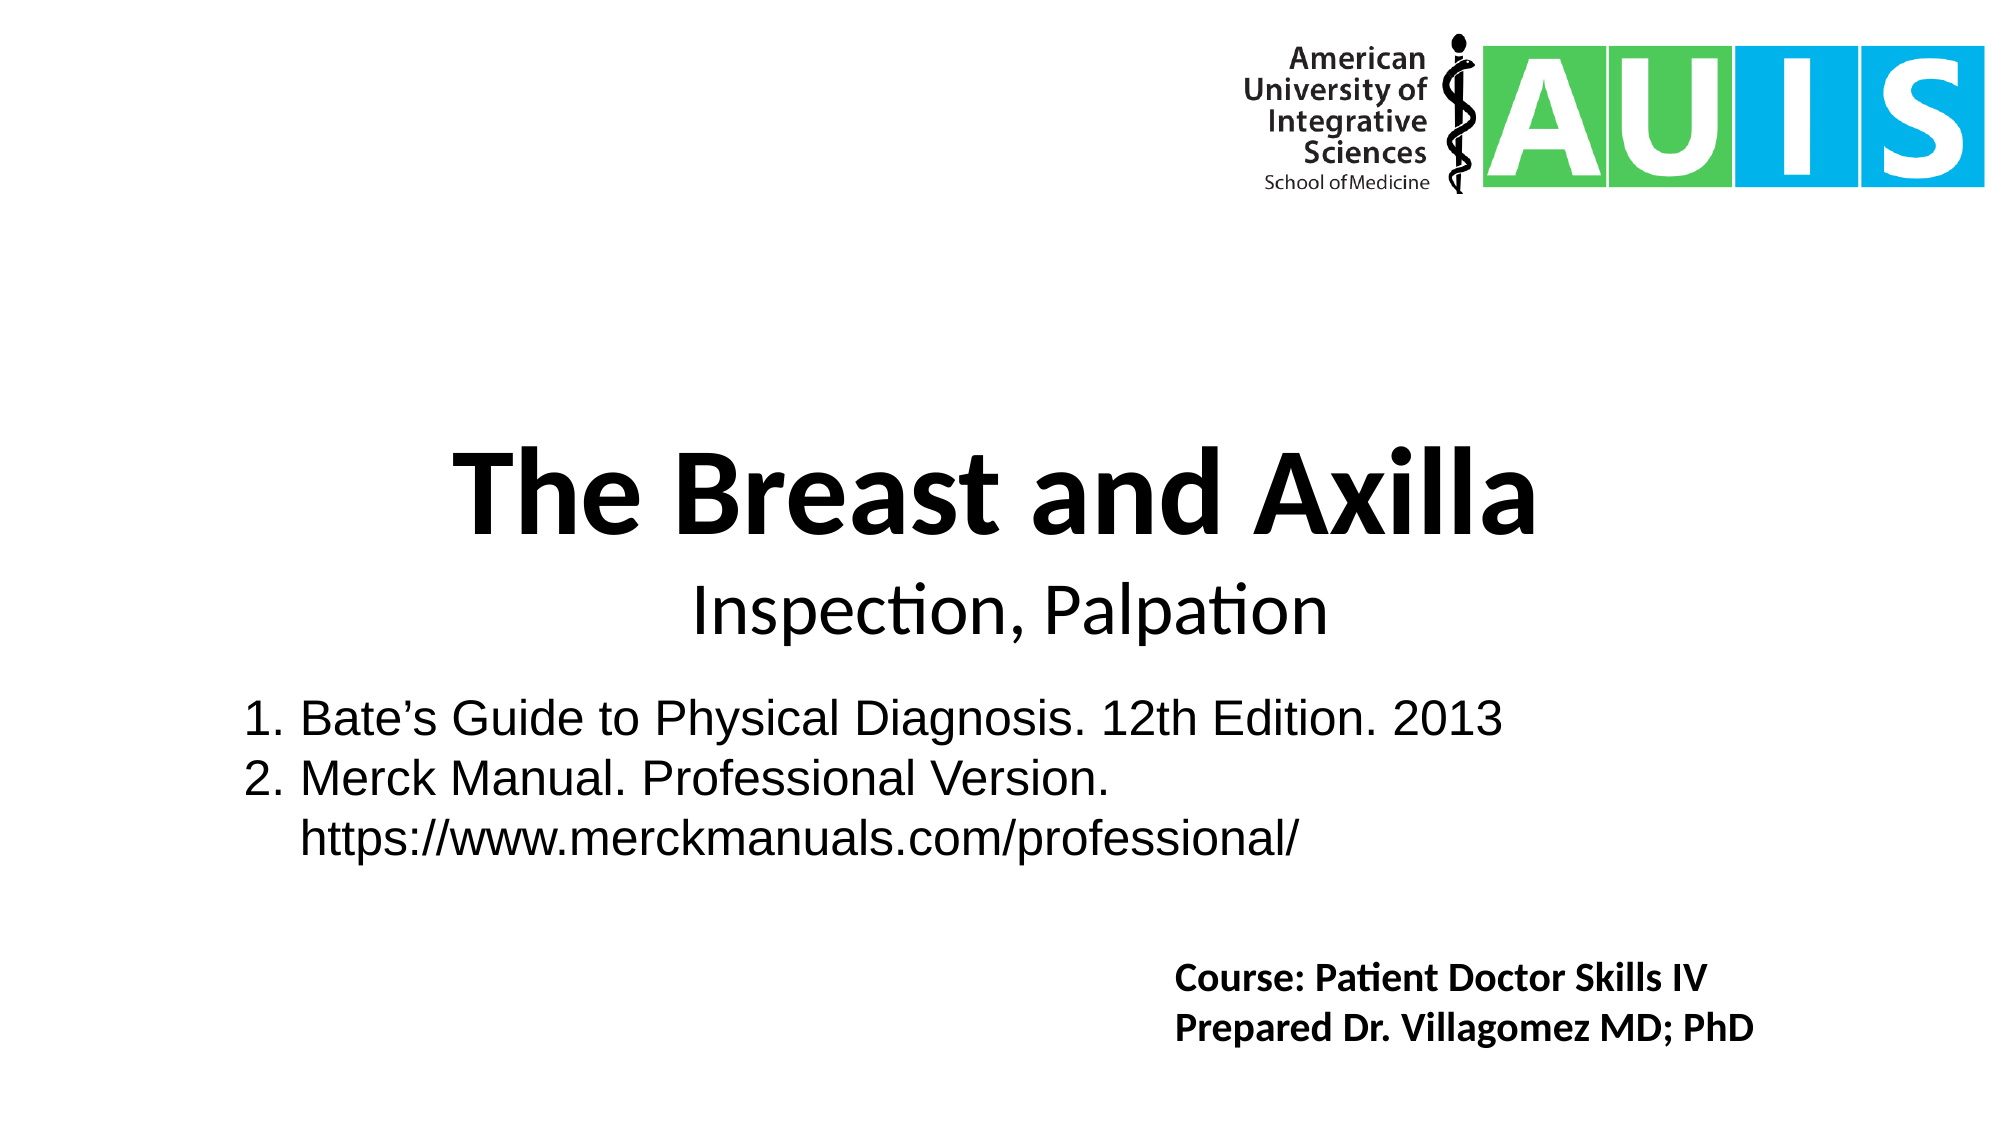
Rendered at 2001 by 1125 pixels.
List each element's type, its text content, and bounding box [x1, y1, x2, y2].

text_box The Breast and Axilla Inspection, Palpation [124, 401, 1898, 657]
picture [1228, 20, 2000, 194]
text_box Course: Patient Doctor Skills IV Prepared Dr. Villagomez MD; PhD [1160, 942, 1935, 1058]
text_box Bate’s Guide to Physical Diagnosis. 12th Edition. 2013 Merck Manual. Professional Version. https://www.merckmanuals.com/professional/ [228, 678, 1898, 874]
